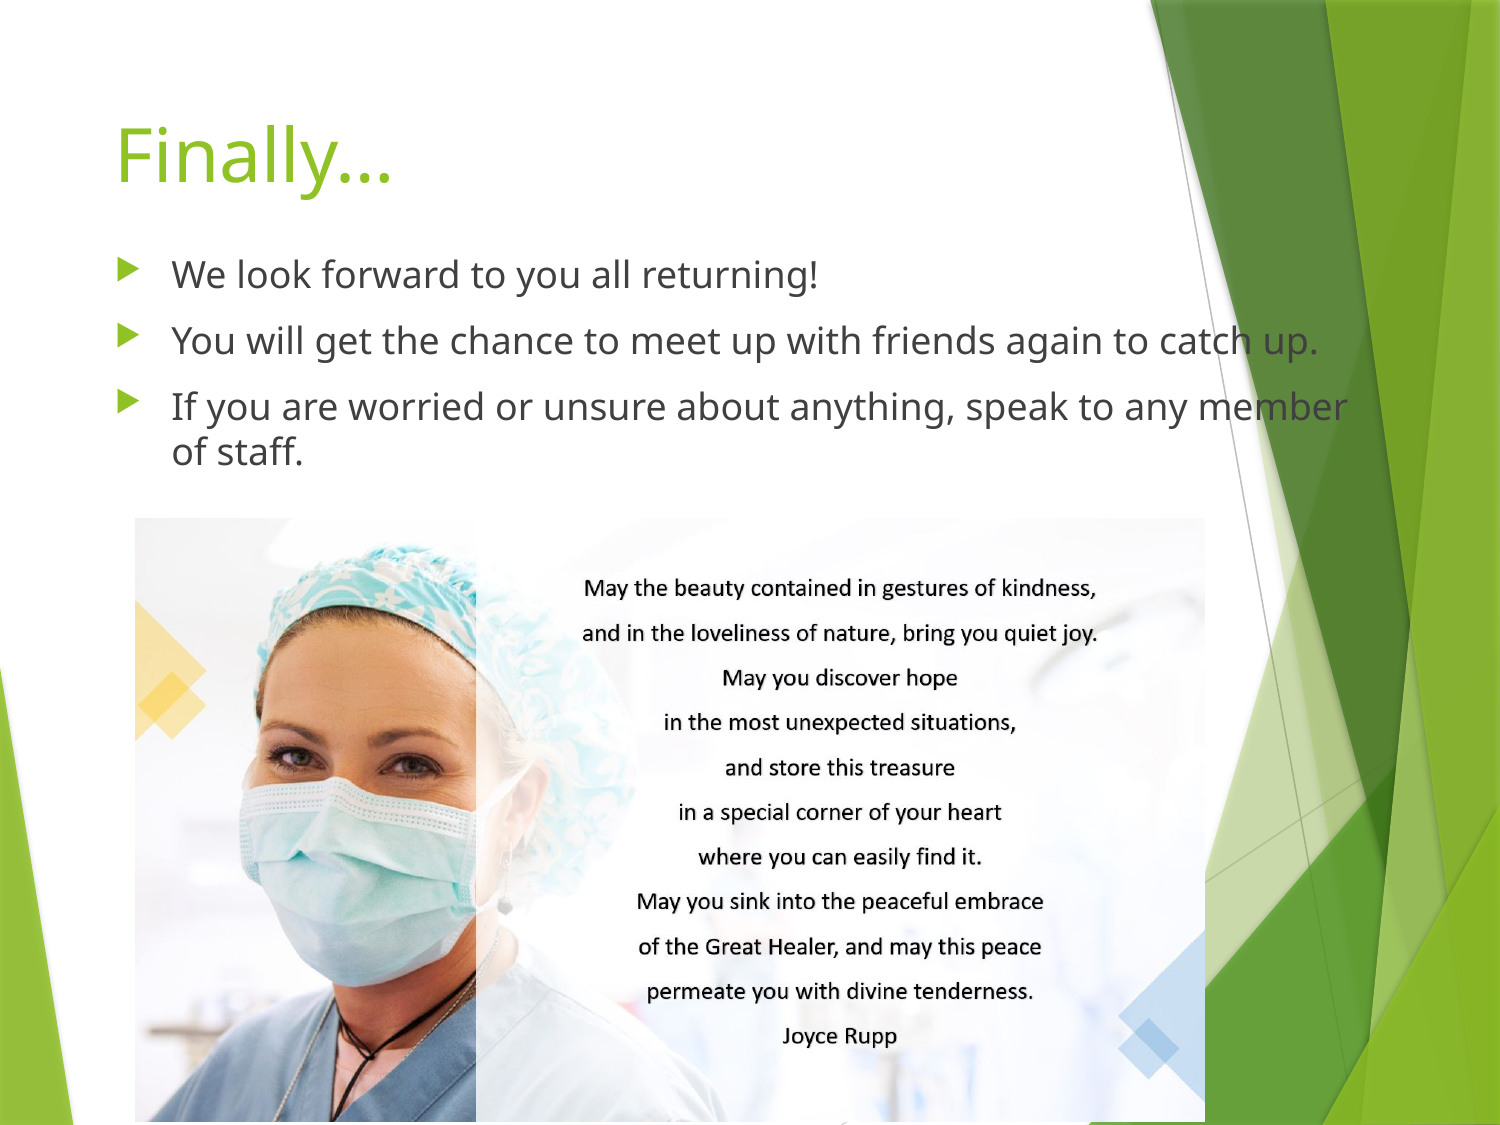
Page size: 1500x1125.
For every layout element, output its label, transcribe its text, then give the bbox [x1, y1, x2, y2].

picture [135, 518, 1206, 1123]
list We look forward to you all returning! You will get the chance to meet up with friends again to catch up. If you are worried or unsure about anything, speak to any member of staff. [99, 243, 1400, 492]
title Finally… [99, 99, 1142, 243]
